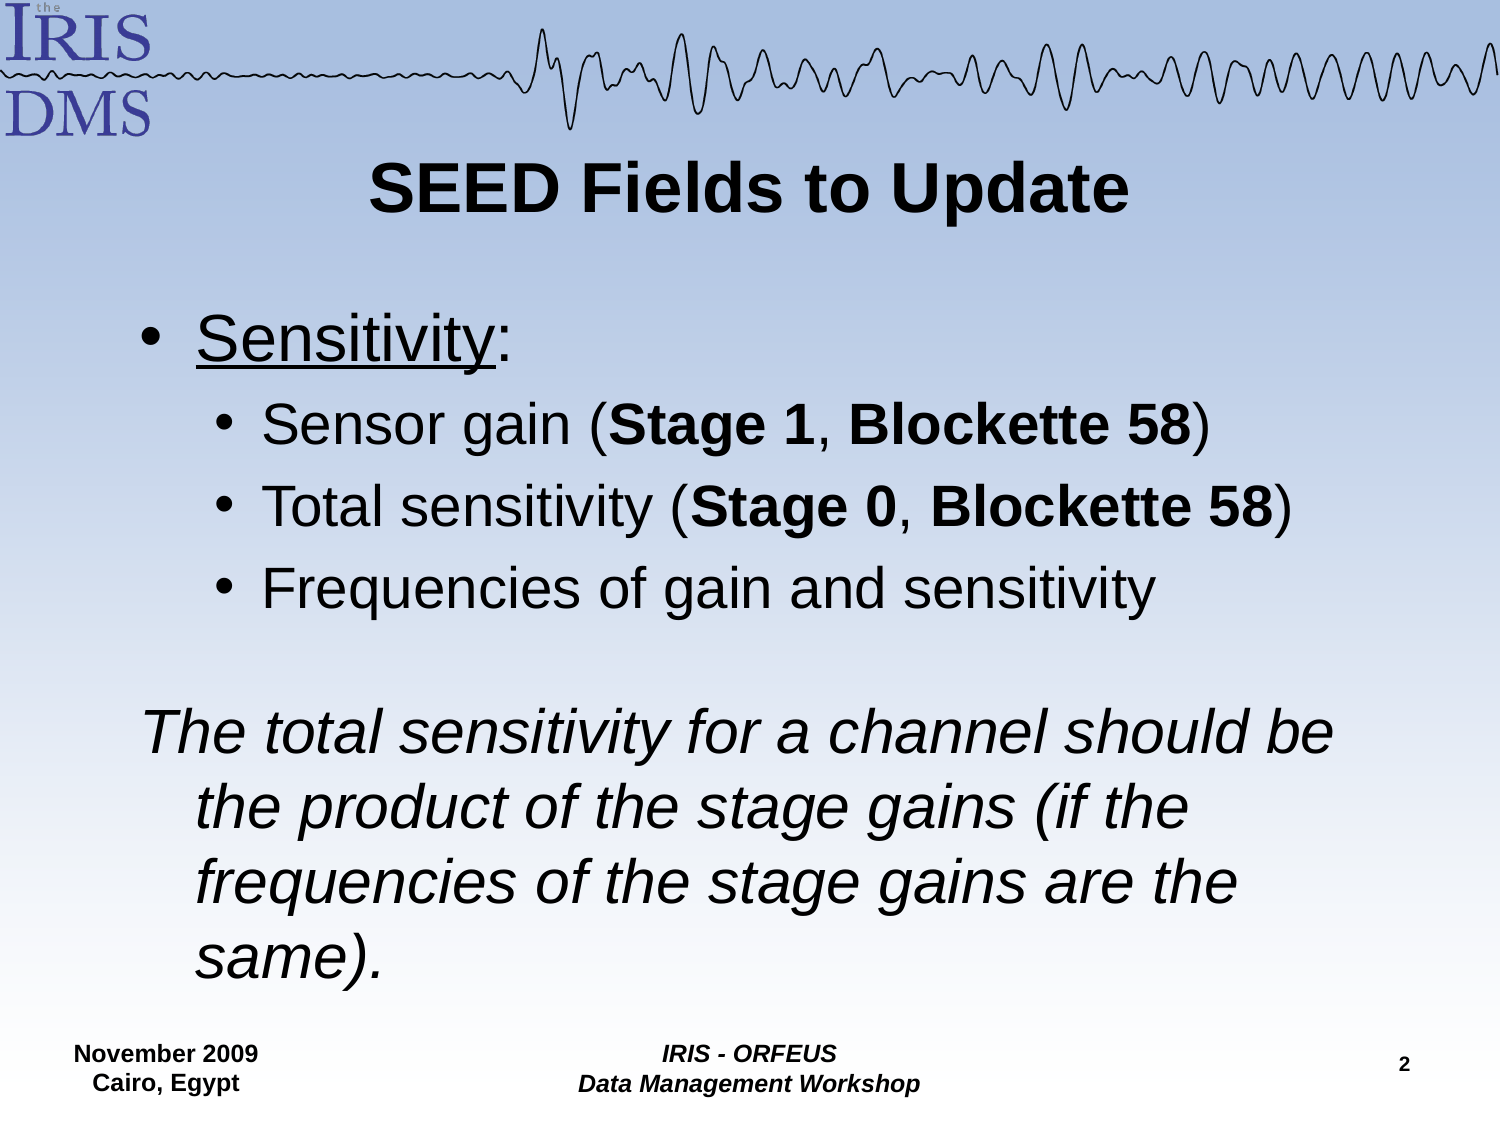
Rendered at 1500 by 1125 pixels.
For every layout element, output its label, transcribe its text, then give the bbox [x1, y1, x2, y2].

title SEED Fields to Update [0, 134, 1500, 259]
picture [0, 0, 1500, 134]
picture [0, 259, 1500, 1125]
list Sensitivity: Sensor gain (Stage 1, Blockette 58) Total sensitivity (Stage 0, Blockette 58) Frequencies of gain and sensitivity The total sensitivity for a channel should be the product of the stage gains (if the frequencies of the stage gains are the same). [124, 287, 1376, 968]
slide_number 1 [1074, 1042, 1425, 1103]
